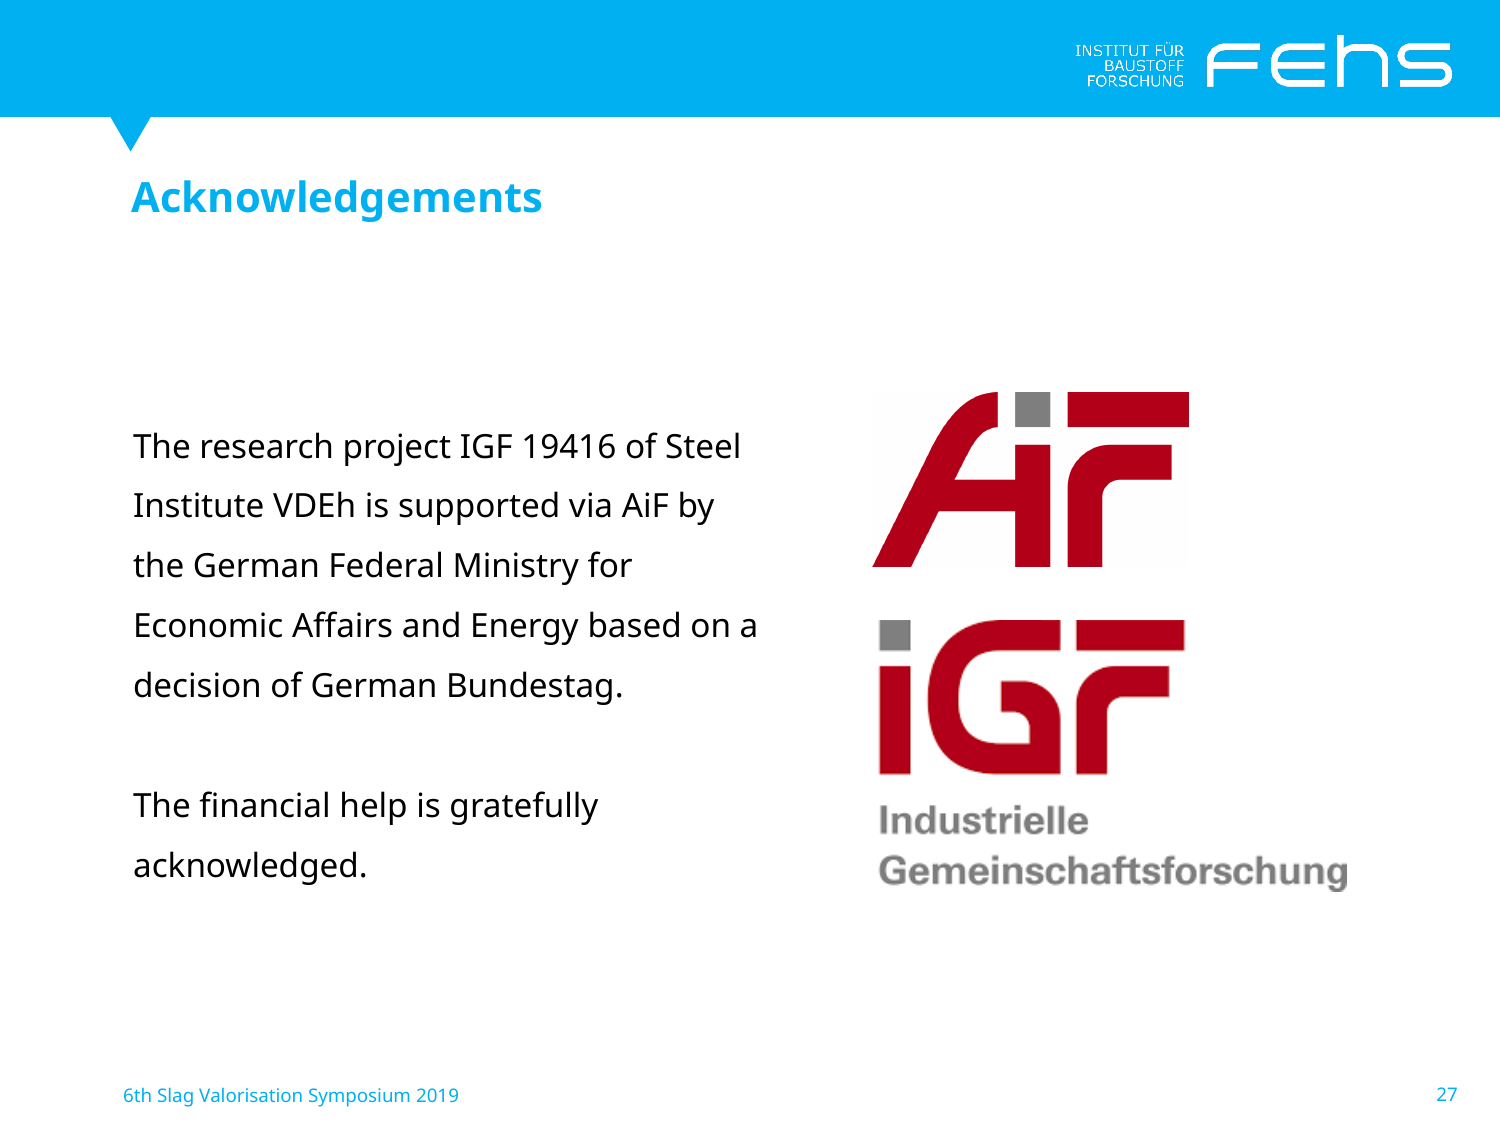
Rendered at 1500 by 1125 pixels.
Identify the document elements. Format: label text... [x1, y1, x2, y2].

list Acknowledgements [105, 163, 1500, 305]
picture [873, 619, 1347, 892]
slide_number 27 [1122, 1065, 1473, 1125]
picture [871, 392, 1189, 568]
footer 6th Slag Valorisation Symposium 2019 [108, 1065, 615, 1125]
text_box The research project IGF 19416 of Steel Institute VDEh is supported via AiF by the German Federal Ministry for Economic Affairs and Energy based on a decision of German Bundestag. The financial help is gratefully acknowledged. [118, 397, 787, 892]
